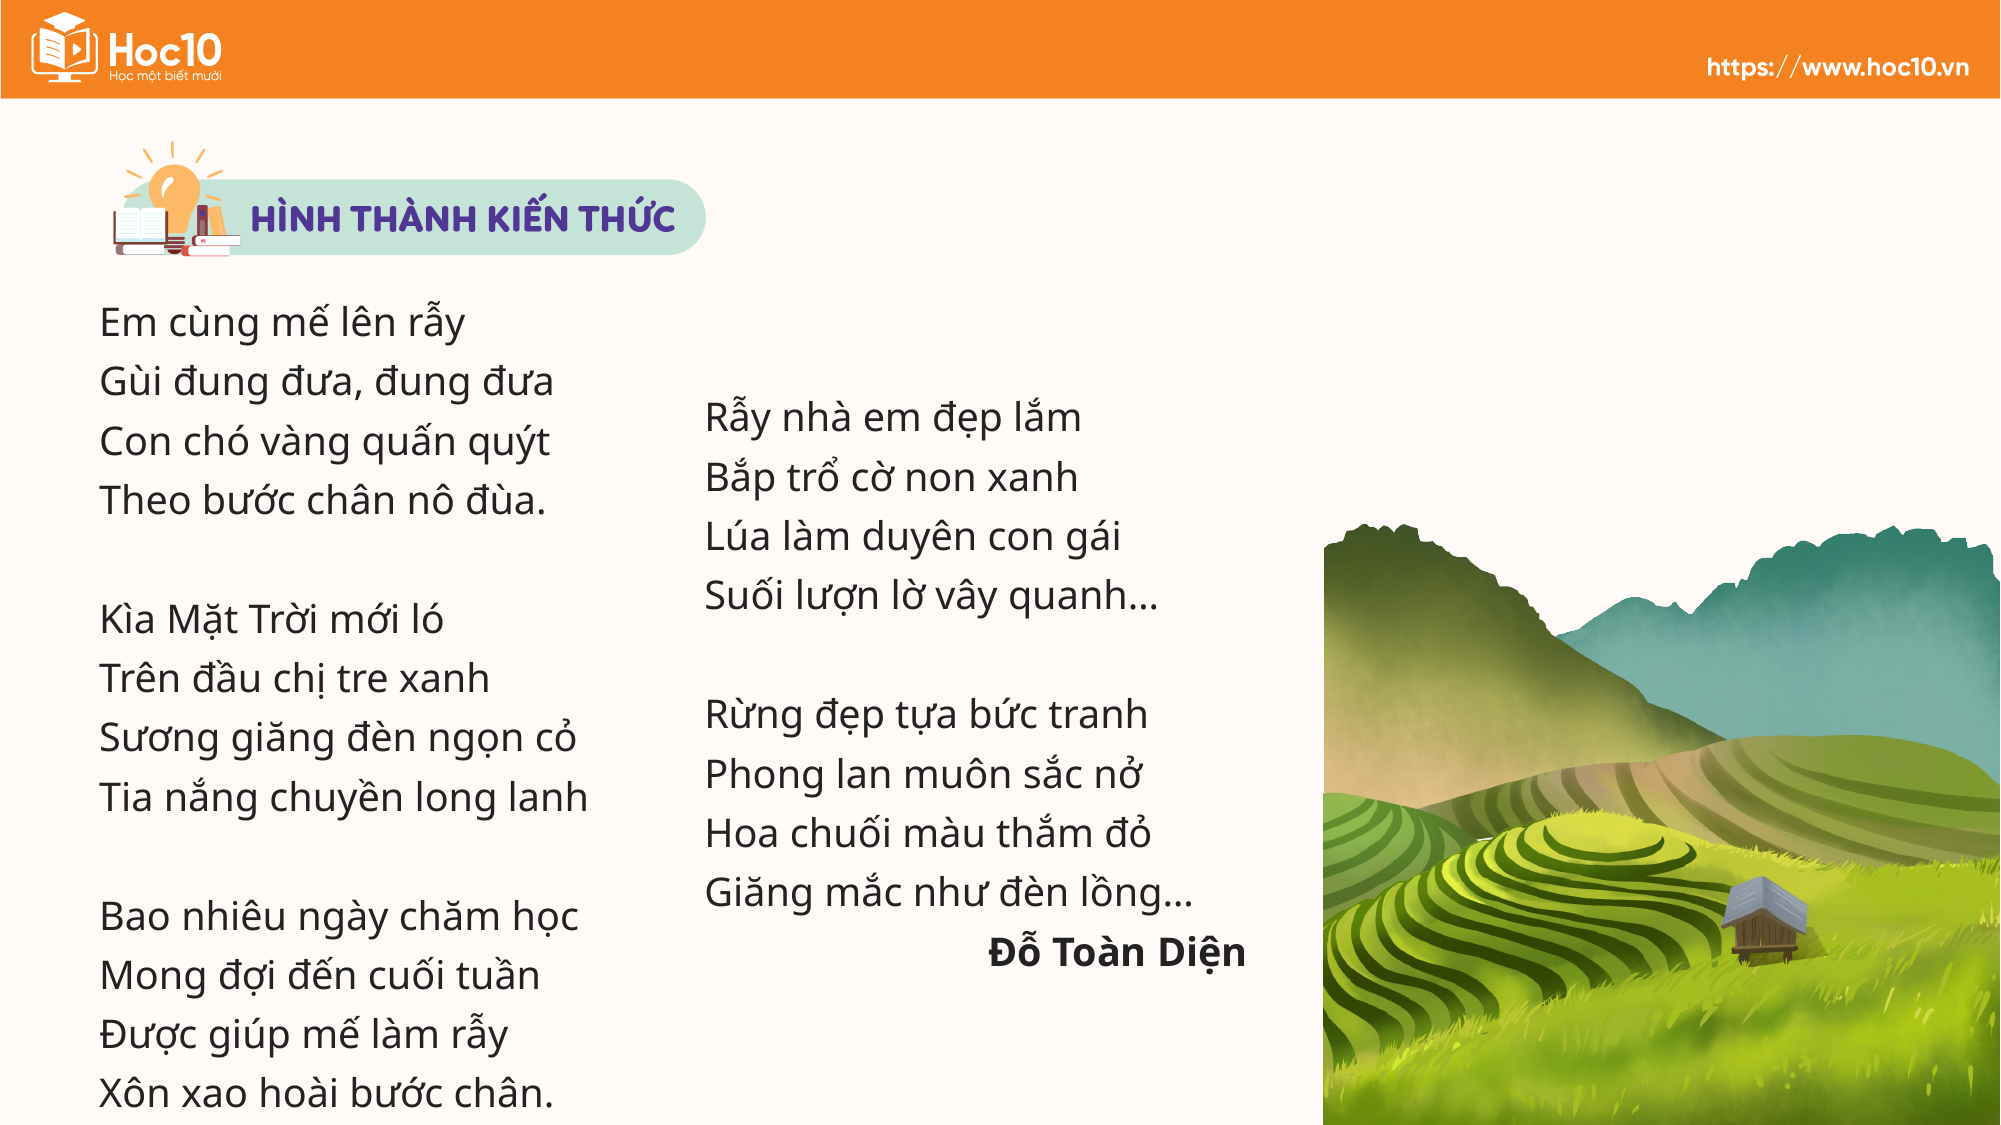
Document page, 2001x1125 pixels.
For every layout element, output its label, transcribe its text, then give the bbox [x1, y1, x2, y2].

picture [0, 0, 2001, 1125]
text_box Em cùng mế lên rẫy Gùi đung đưa, đung đưa Con chó vàng quấn quýt Theo bước chân nô đùa. Kìa Mặt Trời mới ló Trên đầu chị tre xanh Sương giăng đèn ngọn cỏ Tia nắng chuyền long lanh Bao nhiêu ngày chăm học Mong đợi đến cuối tuần Được giúp mế làm rẫy Xôn xao hoài bước chân. [84, 277, 705, 1124]
text_box Rẫy nhà em đẹp lắm Bắp trổ cờ non xanh Lúa làm duyên con gái Suối lượn lờ vây quanh… Rừng đẹp tựa bức tranh Phong lan muôn sắc nở Hoa chuối màu thắm đỏ Giăng mắc như đèn lồng… Đỗ Toàn Diện [689, 373, 1263, 982]
